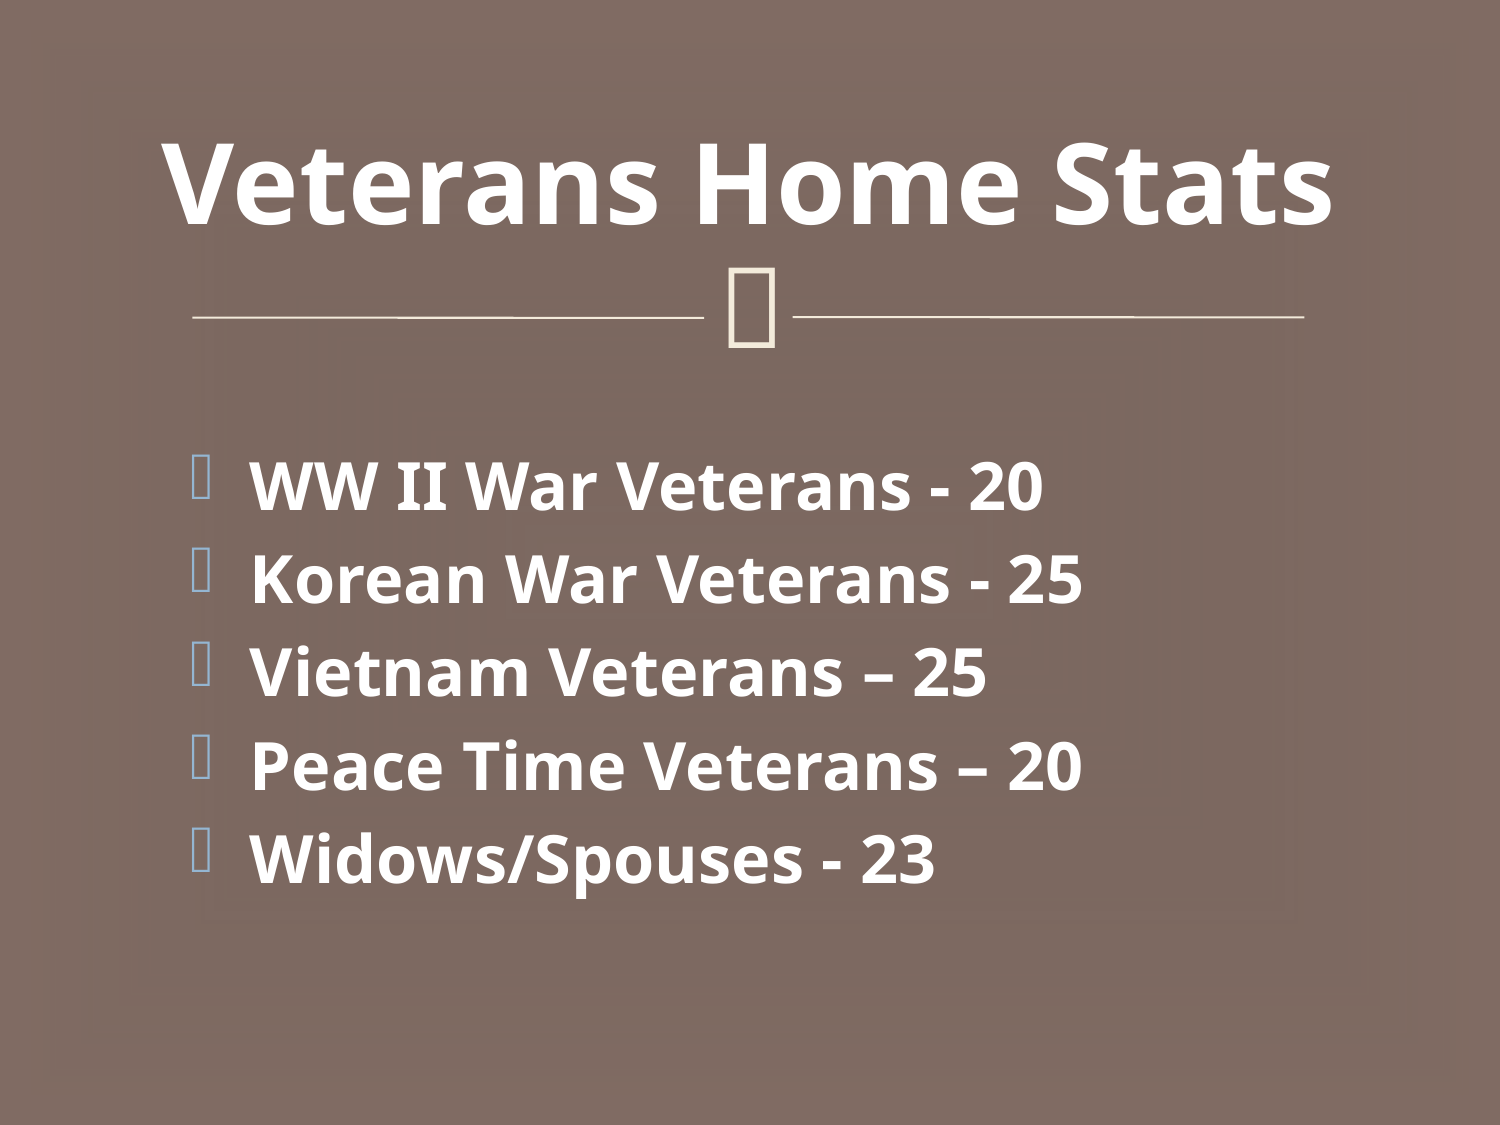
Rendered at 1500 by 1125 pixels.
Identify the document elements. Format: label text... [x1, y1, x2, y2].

list WW II War Veterans - 20 Korean War Veterans - 25 Vietnam Veterans – 25 Peace Time Veterans – 20 Widows/Spouses - 23 [174, 362, 1388, 1055]
title Veterans Home Stats [112, 93, 1386, 267]
